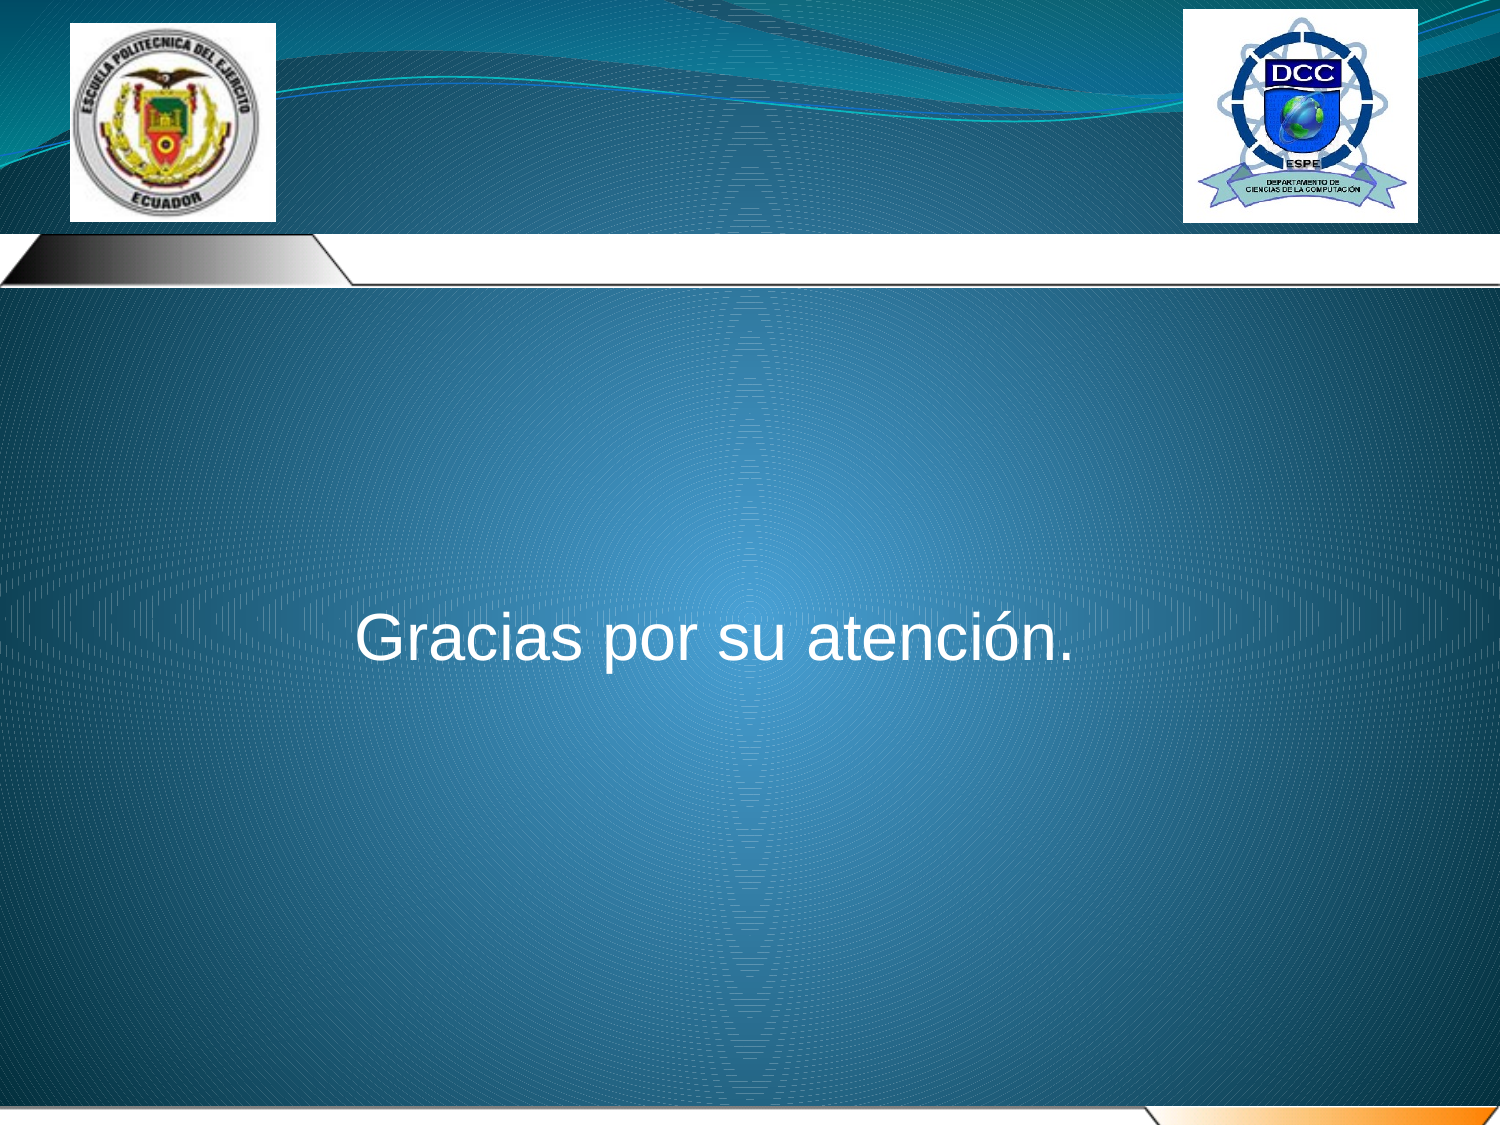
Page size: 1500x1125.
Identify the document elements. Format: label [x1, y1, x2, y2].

text_box [0, 234, 1500, 1125]
picture [70, 24, 276, 223]
picture [1183, 9, 1419, 223]
